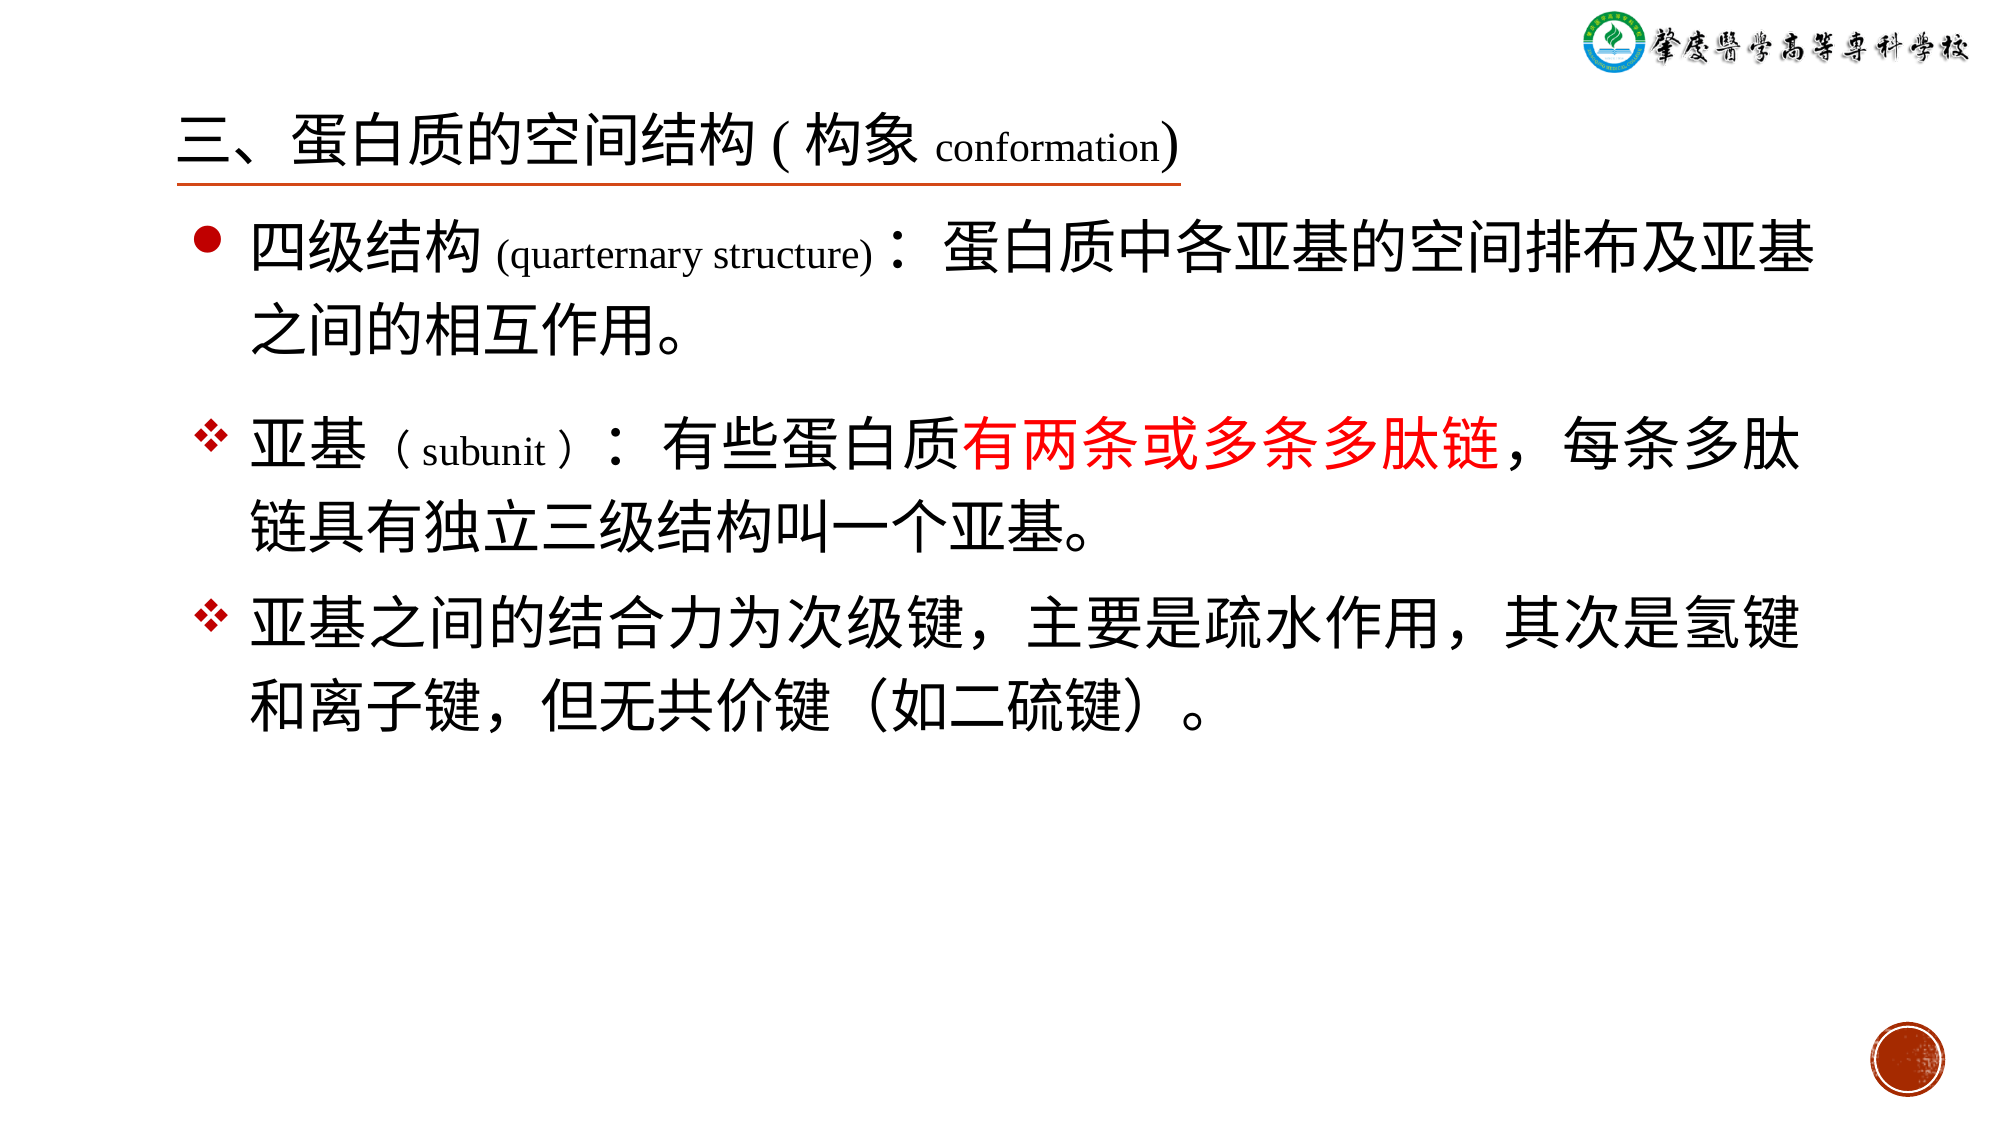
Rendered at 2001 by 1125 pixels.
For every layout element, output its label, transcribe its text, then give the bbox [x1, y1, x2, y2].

text_box [1870, 1021, 1946, 1097]
text_box 亚基（subunit）：有些蛋白质有两条或多条多肽链，每条多肽链具有独立三级结构叫一个亚基。 亚基之间的结合力为次级键，主要是疏水作用，其次是氢键和离子键，但无共价键（如二硫键）。 [175, 385, 1816, 759]
title 四级结构(quarternary structure)：蛋白质中各亚基的空间排布及亚基之间的相互作用。 [175, 178, 1855, 382]
picture [1571, 10, 1981, 81]
text_box 三、蛋白质的空间结构(构象conformation) [159, 95, 1195, 181]
